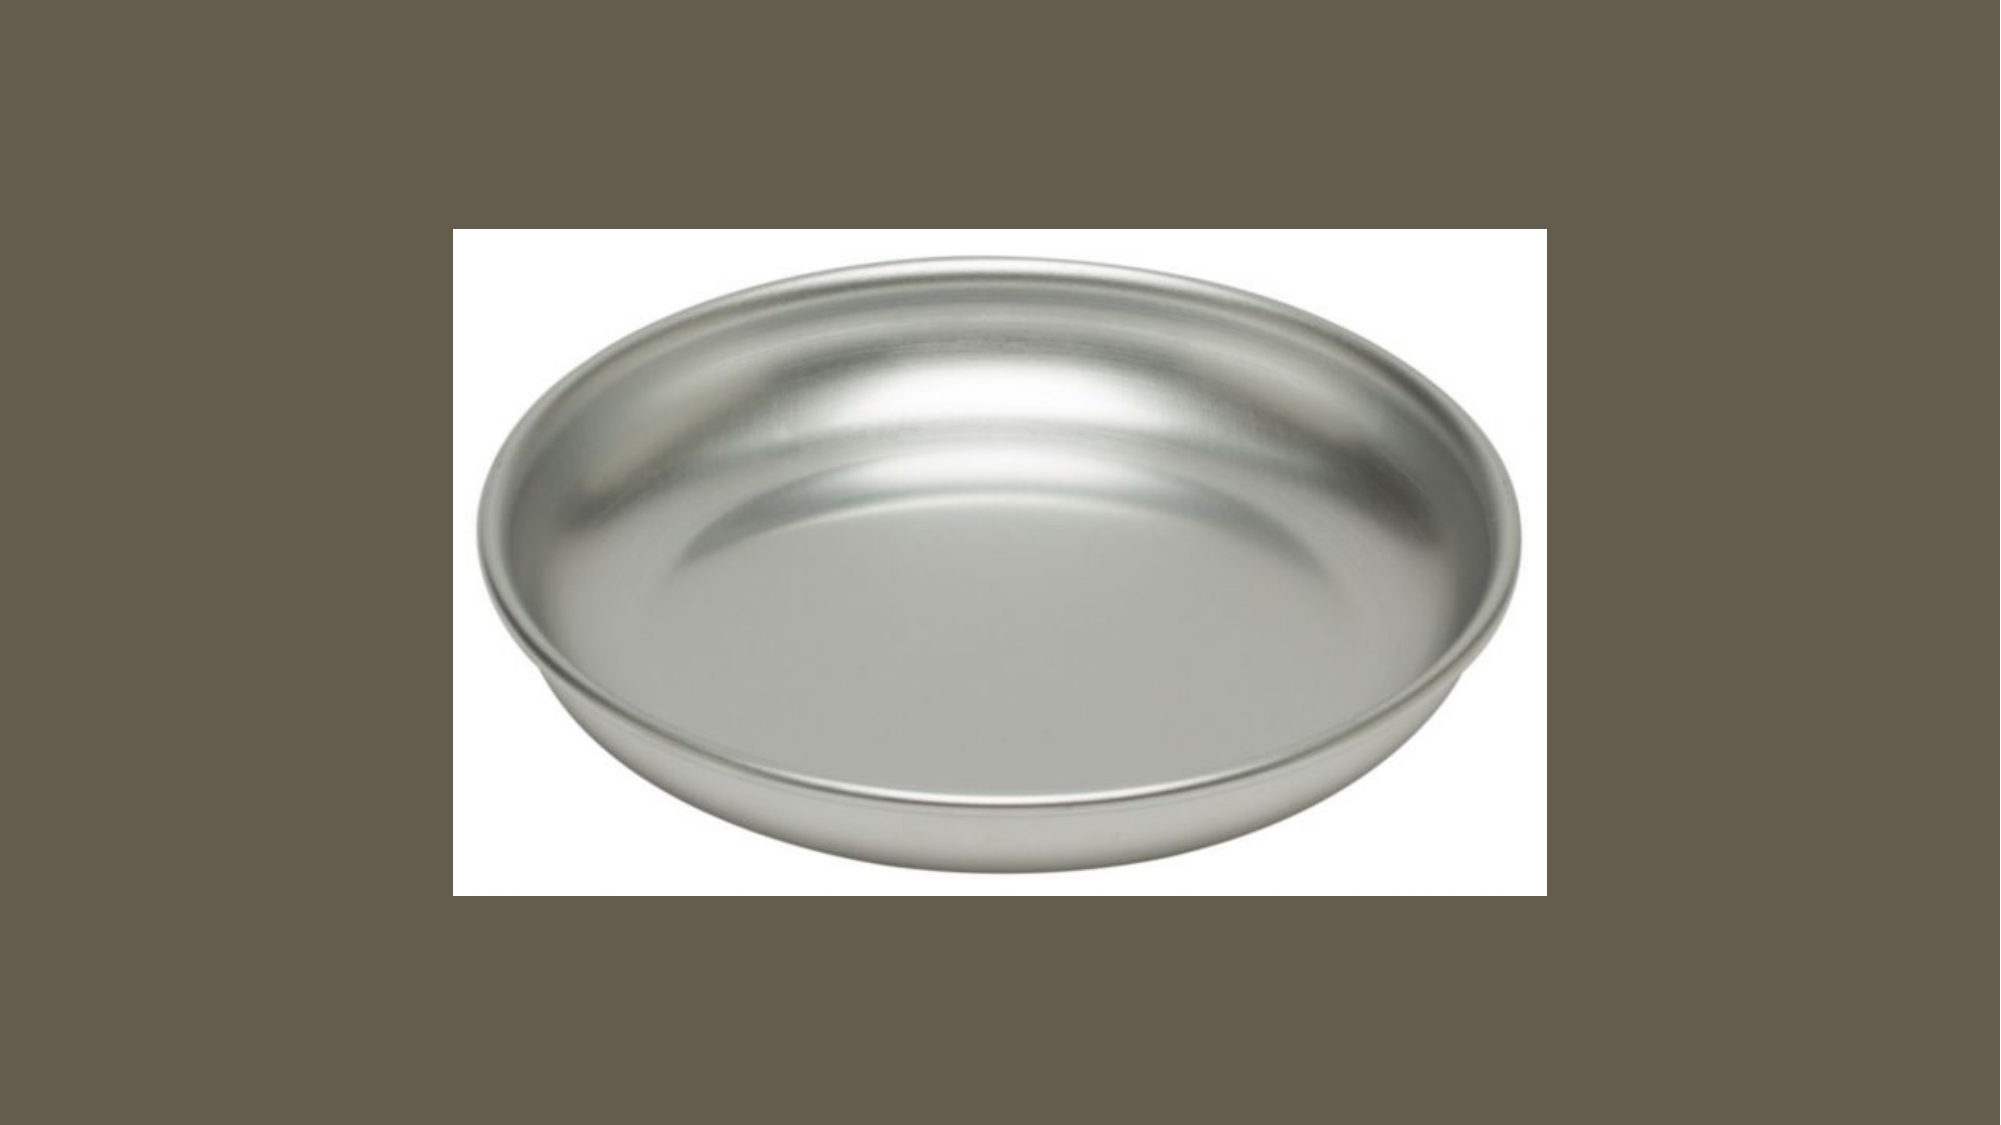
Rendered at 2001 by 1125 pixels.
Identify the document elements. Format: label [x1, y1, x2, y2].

picture [453, 229, 1547, 896]
